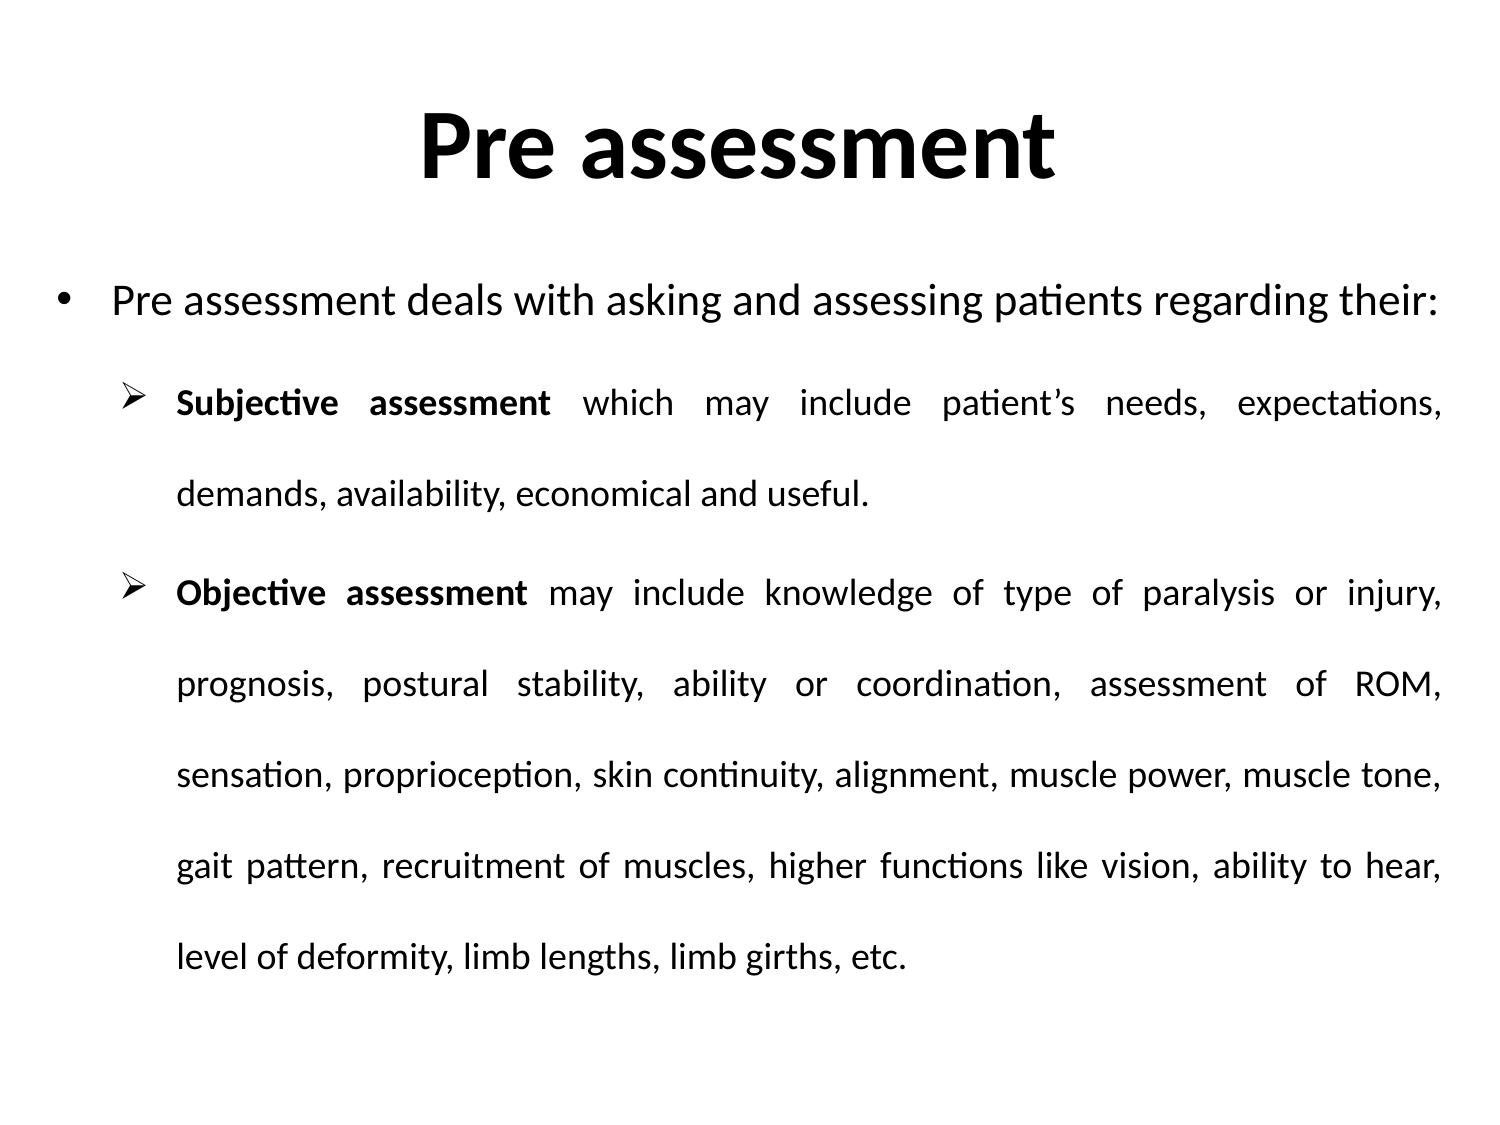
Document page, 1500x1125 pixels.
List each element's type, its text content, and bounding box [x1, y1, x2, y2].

list Pre assessment deals with asking and assessing patients regarding their: Subjective assessment which may include patient’s needs, expectations, demands, availability, economical and useful. Objective assessment may include knowledge of type of paralysis or injury, prognosis, postural stability, ability or coordination, assessment of ROM, sensation, proprioception, skin continuity, alignment, muscle power, muscle tone, gait pattern, recruitment of muscles, higher functions like vision, ability to hear, level of deformity, limb lengths, limb girths, etc. [41, 208, 1459, 1071]
title Pre assessment [75, 45, 1425, 208]
